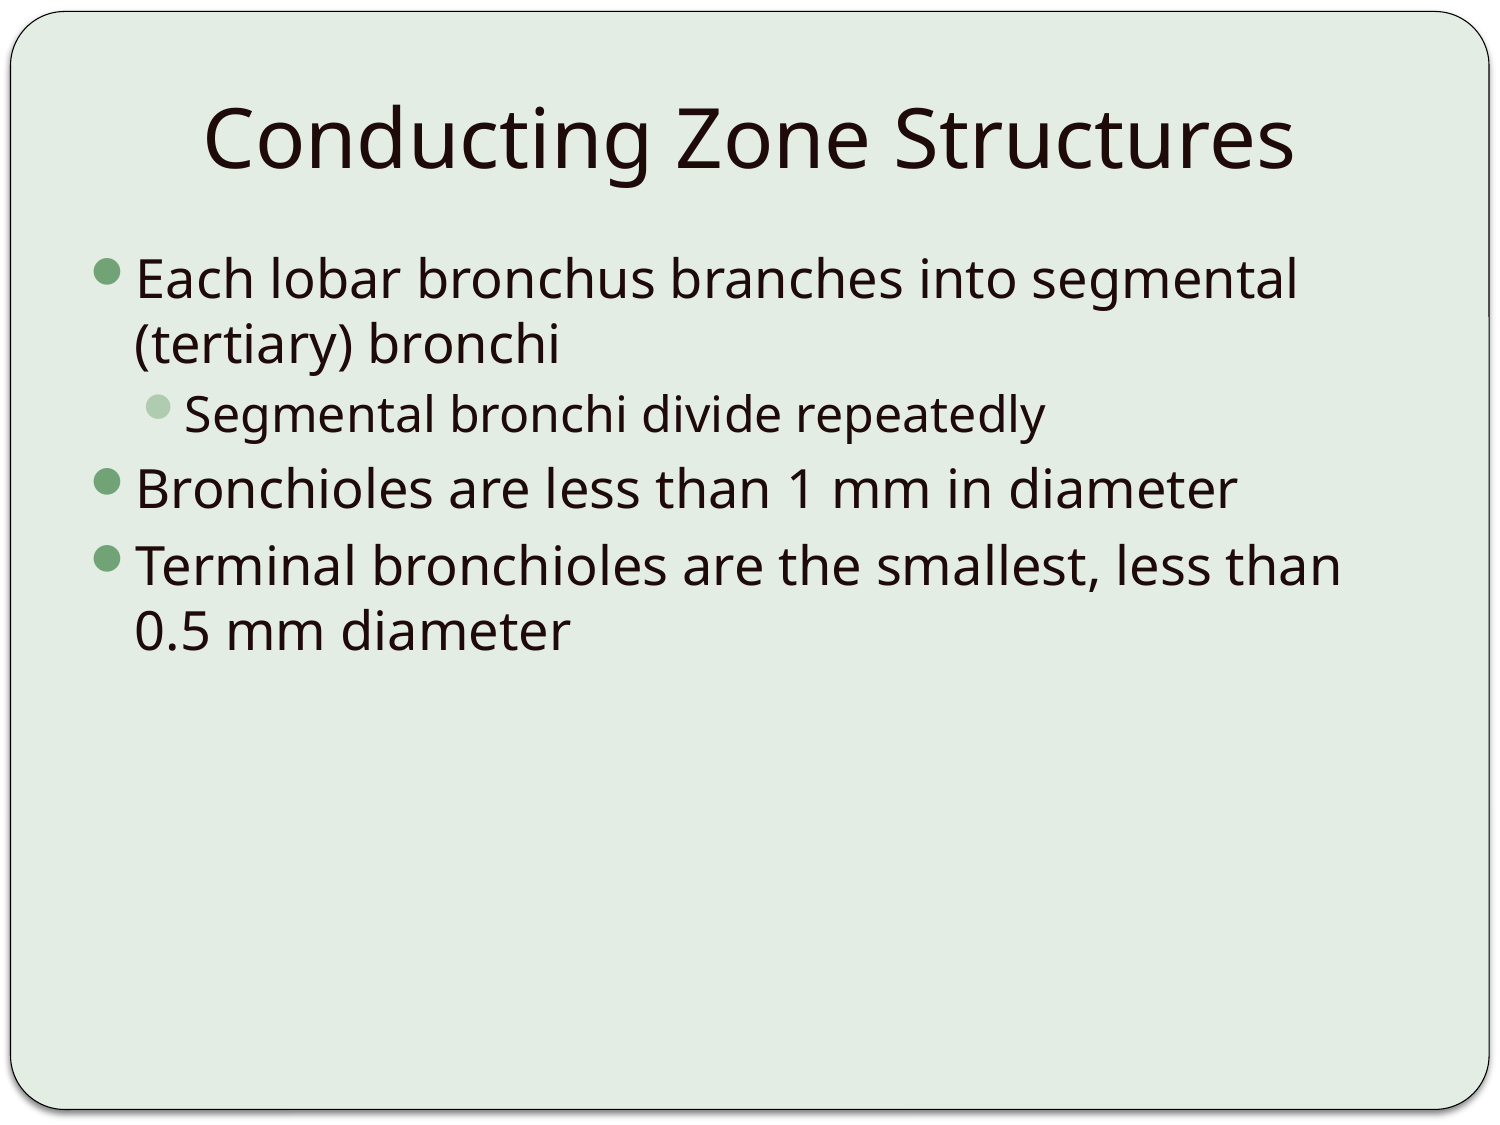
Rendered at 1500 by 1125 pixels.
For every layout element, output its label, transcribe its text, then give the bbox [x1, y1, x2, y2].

list Each lobar bronchus branches into segmental (tertiary) bronchi Segmental bronchi divide repeatedly Bronchioles are less than 1 mm in diameter Terminal bronchioles are the smallest, less than 0.5 mm diameter [75, 237, 1425, 1063]
title Conducting Zone Structures [75, 45, 1425, 200]
